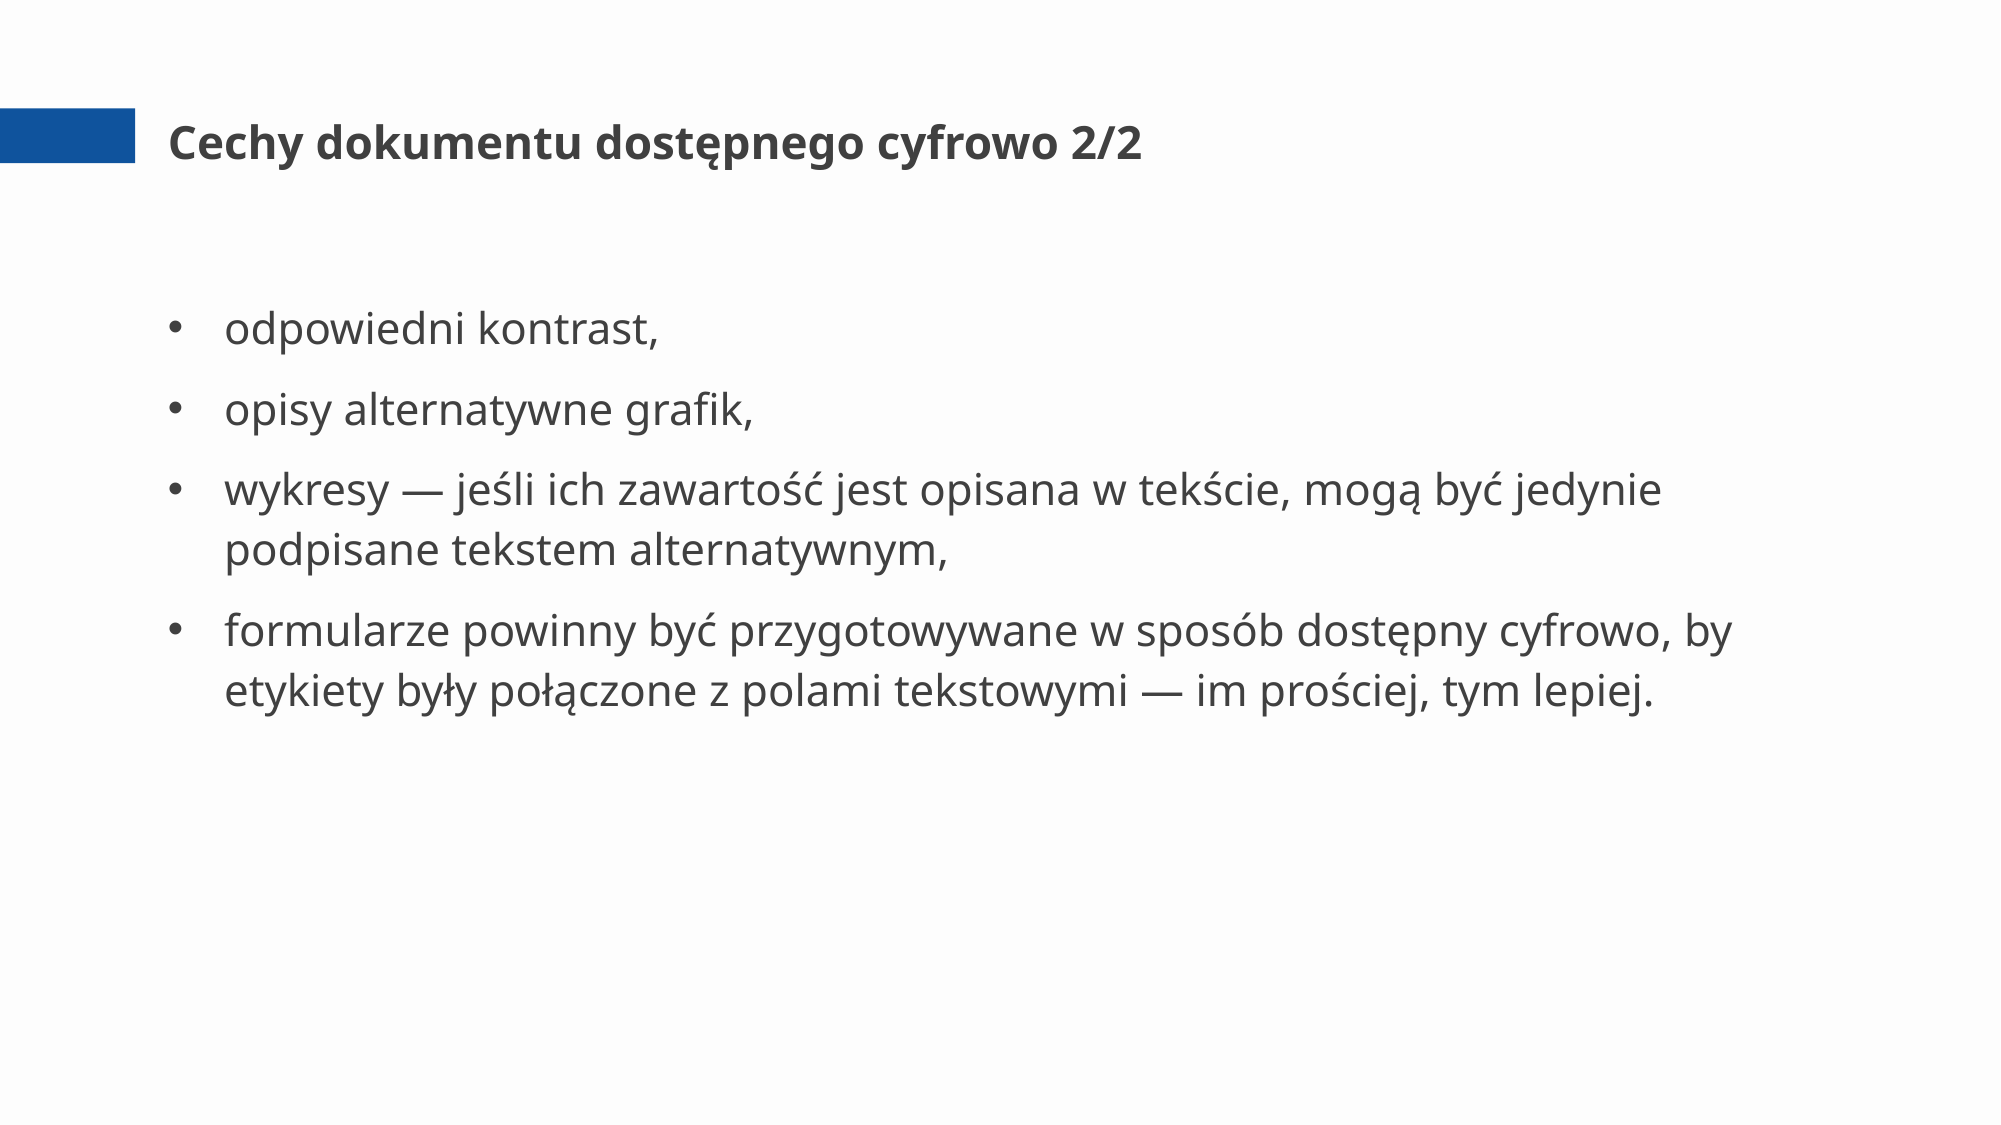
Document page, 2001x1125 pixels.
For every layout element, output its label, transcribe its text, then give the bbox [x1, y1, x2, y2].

list odpowiedni kontrast, opisy alternatywne grafik, wykresy — jeśli ich zawartość jest opisana w tekście, mogą być jedynie podpisane tekstem alternatywnym, formularze powinny być przygotowywane w sposób dostępny cyfrowo, by etykiety były połączone z polami tekstowymi — im prościej, tym lepiej. [152, 285, 1833, 838]
title Cechy dokumentu dostępnego cyfrowo 2/2 [152, 98, 1886, 211]
